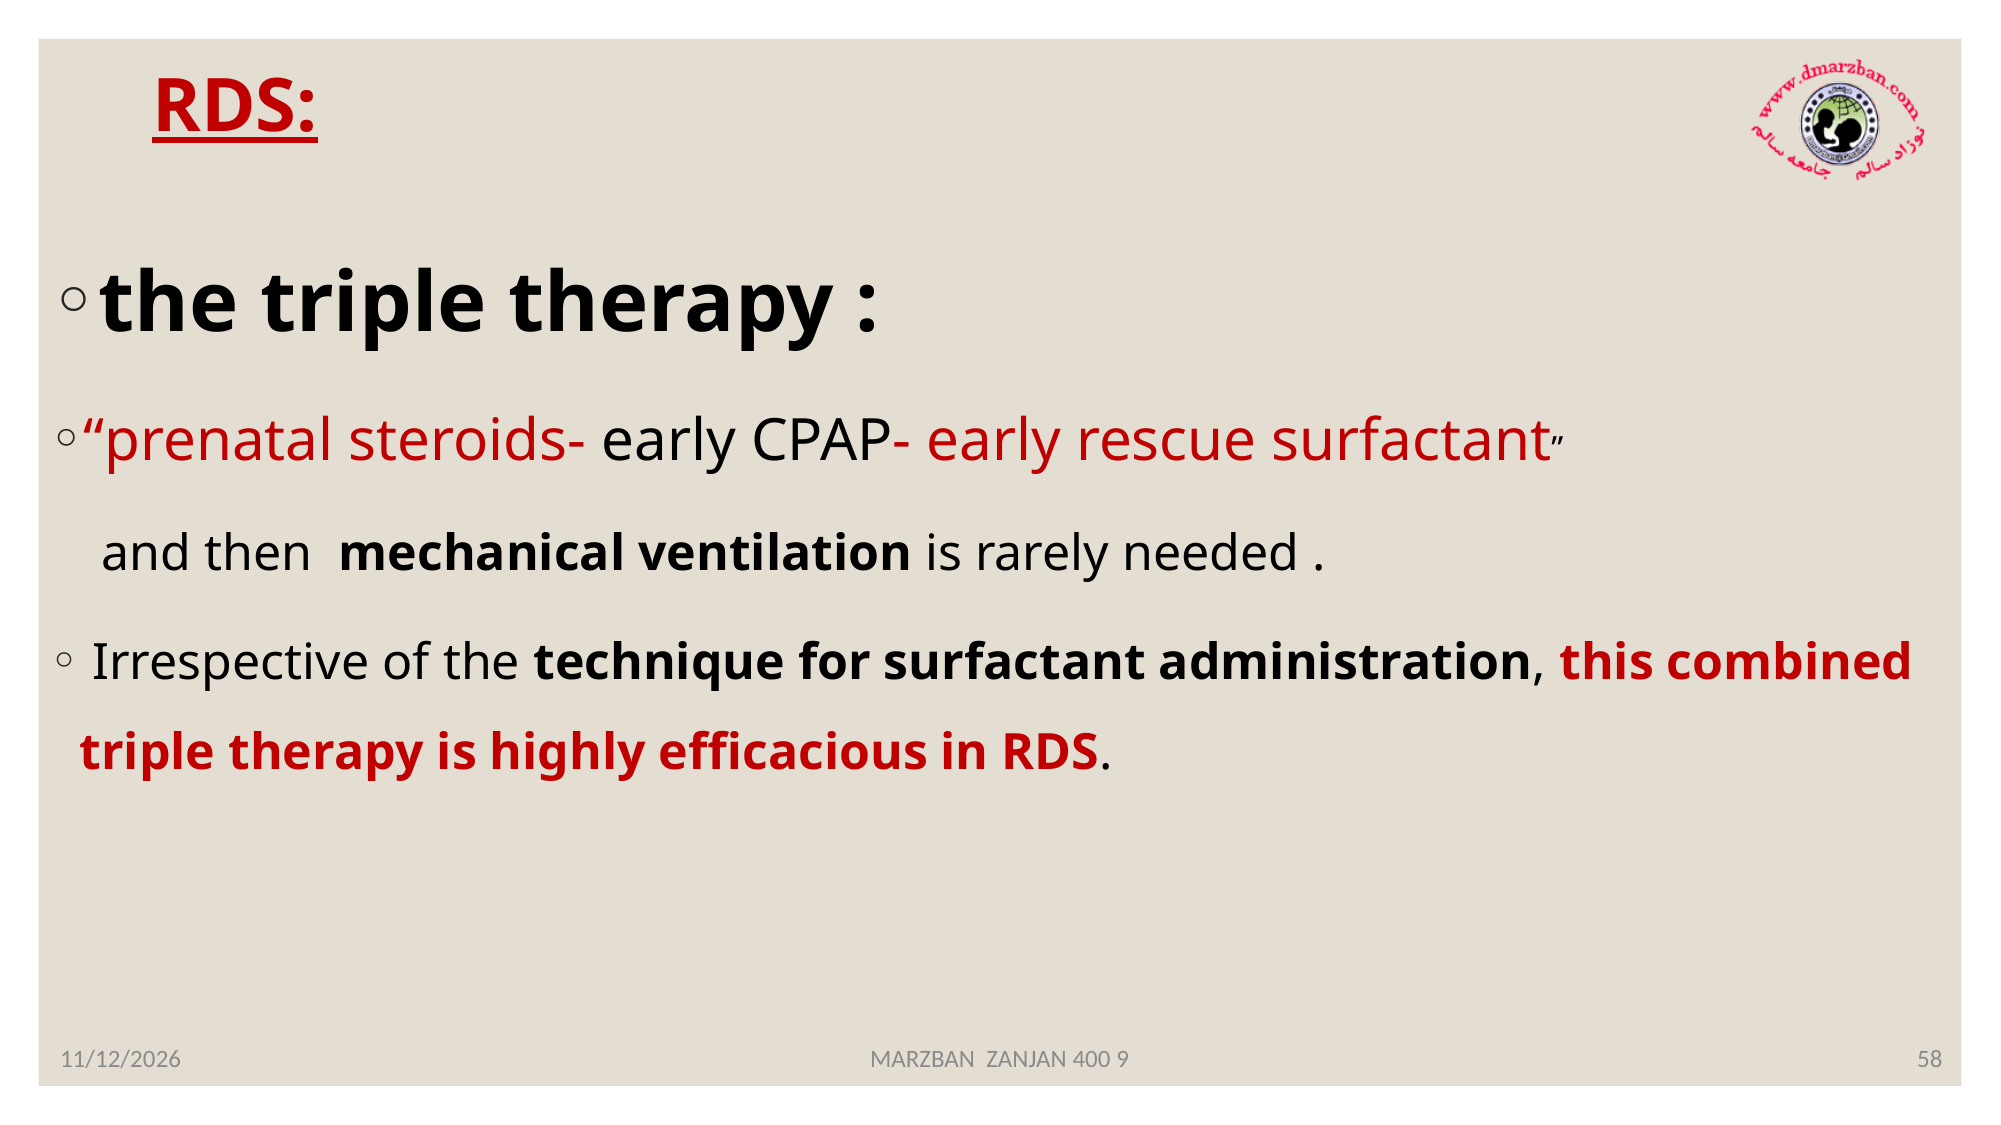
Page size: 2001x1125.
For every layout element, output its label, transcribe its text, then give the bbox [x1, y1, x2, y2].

picture [1746, 59, 1931, 192]
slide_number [45, 1034, 495, 1080]
list the triple therapy : “prenatal steroids- early CPAP- early rescue surfactant” and then mechanical ventilation is rarely needed . Irrespective of the technique for surfactant administration, this combined triple therapy is highly efficacious in RDS. [34, 191, 1987, 1093]
footer MARZBAN ZANJAN 400 9 [572, 1034, 1428, 1080]
slide_number 58 [1717, 1034, 1958, 1080]
title RDS: [137, 59, 1742, 156]
